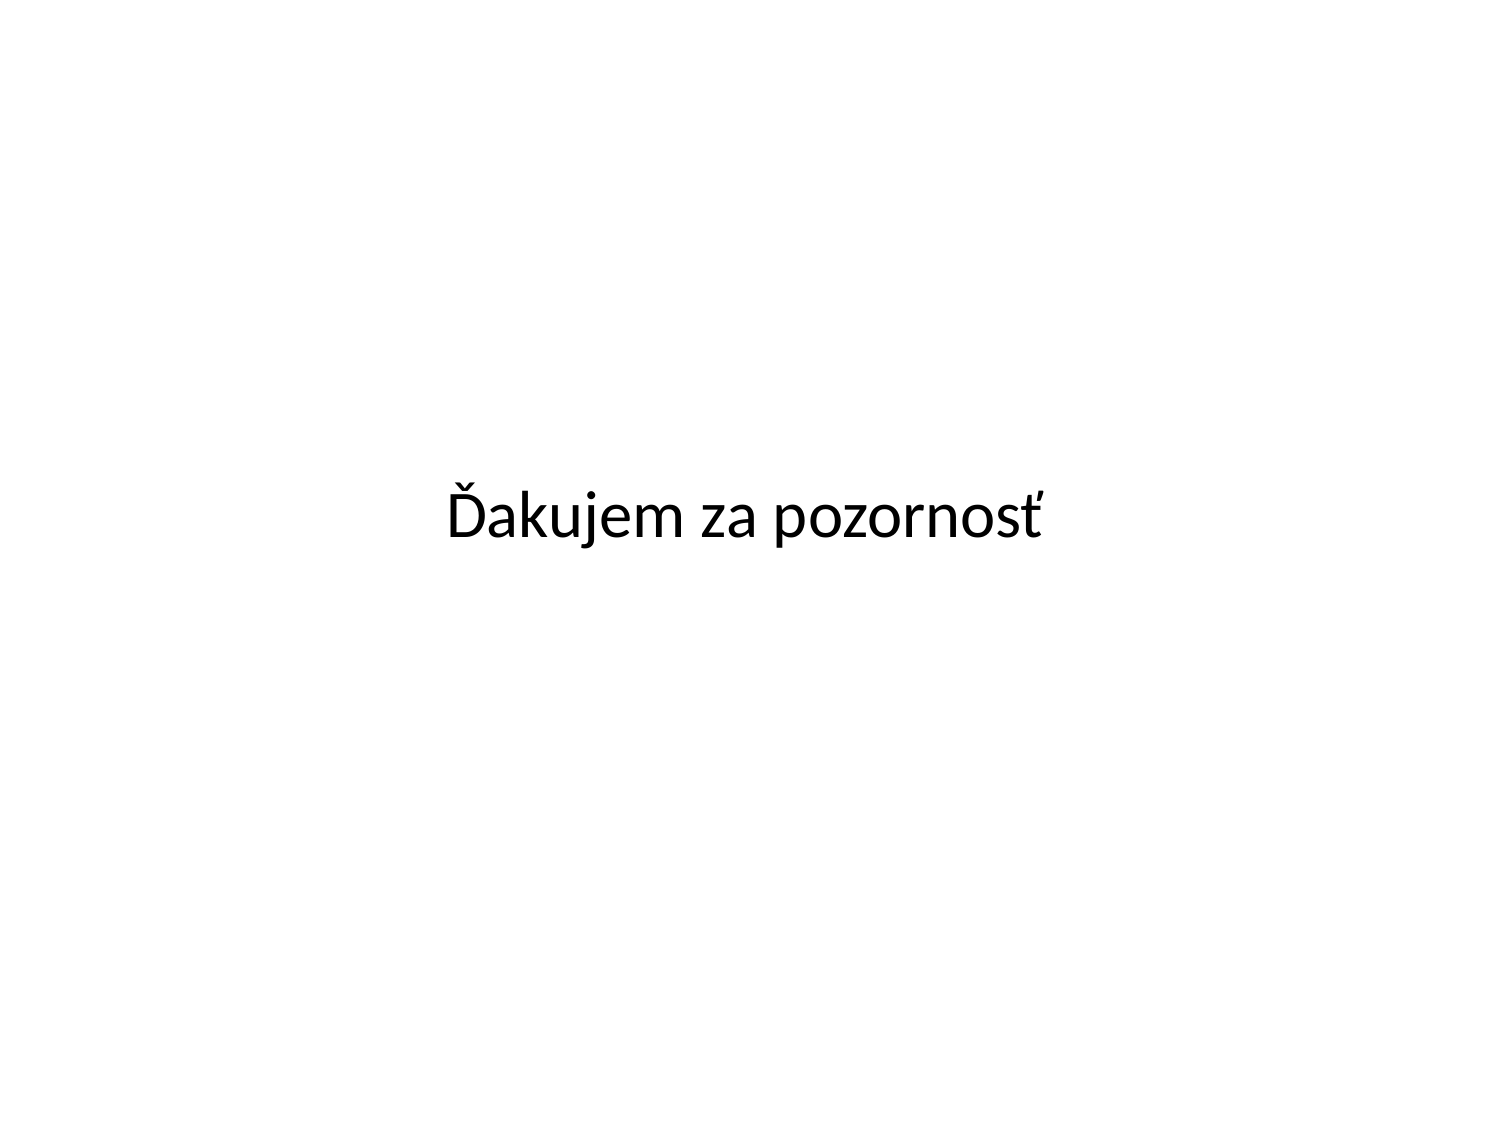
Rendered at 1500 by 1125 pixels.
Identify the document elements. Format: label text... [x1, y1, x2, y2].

list Ďakujem za pozornosť [431, 463, 1069, 587]
